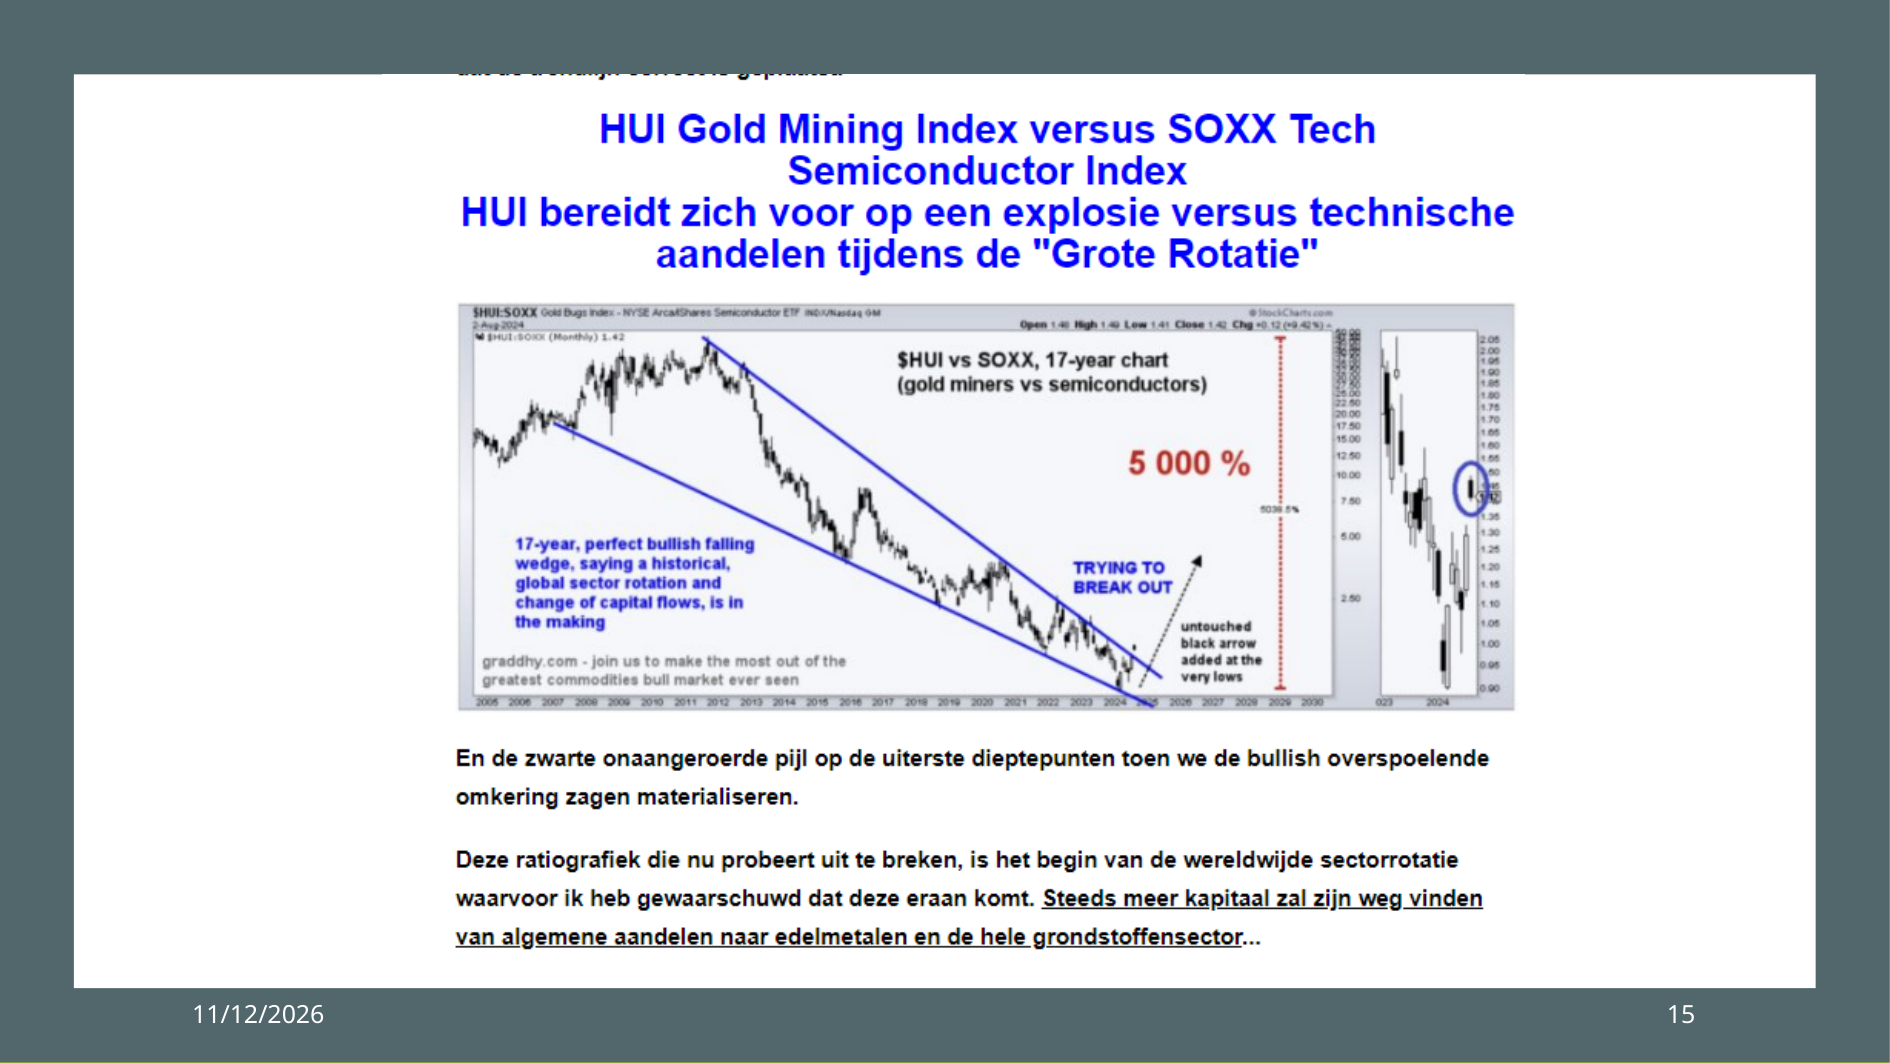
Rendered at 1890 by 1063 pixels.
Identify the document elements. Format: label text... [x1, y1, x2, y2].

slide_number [177, 987, 539, 1045]
picture [381, 73, 1526, 975]
slide_number 15 [1445, 987, 1711, 1045]
text_box [0, 0, 1890, 1063]
text_box [72, 73, 1817, 990]
